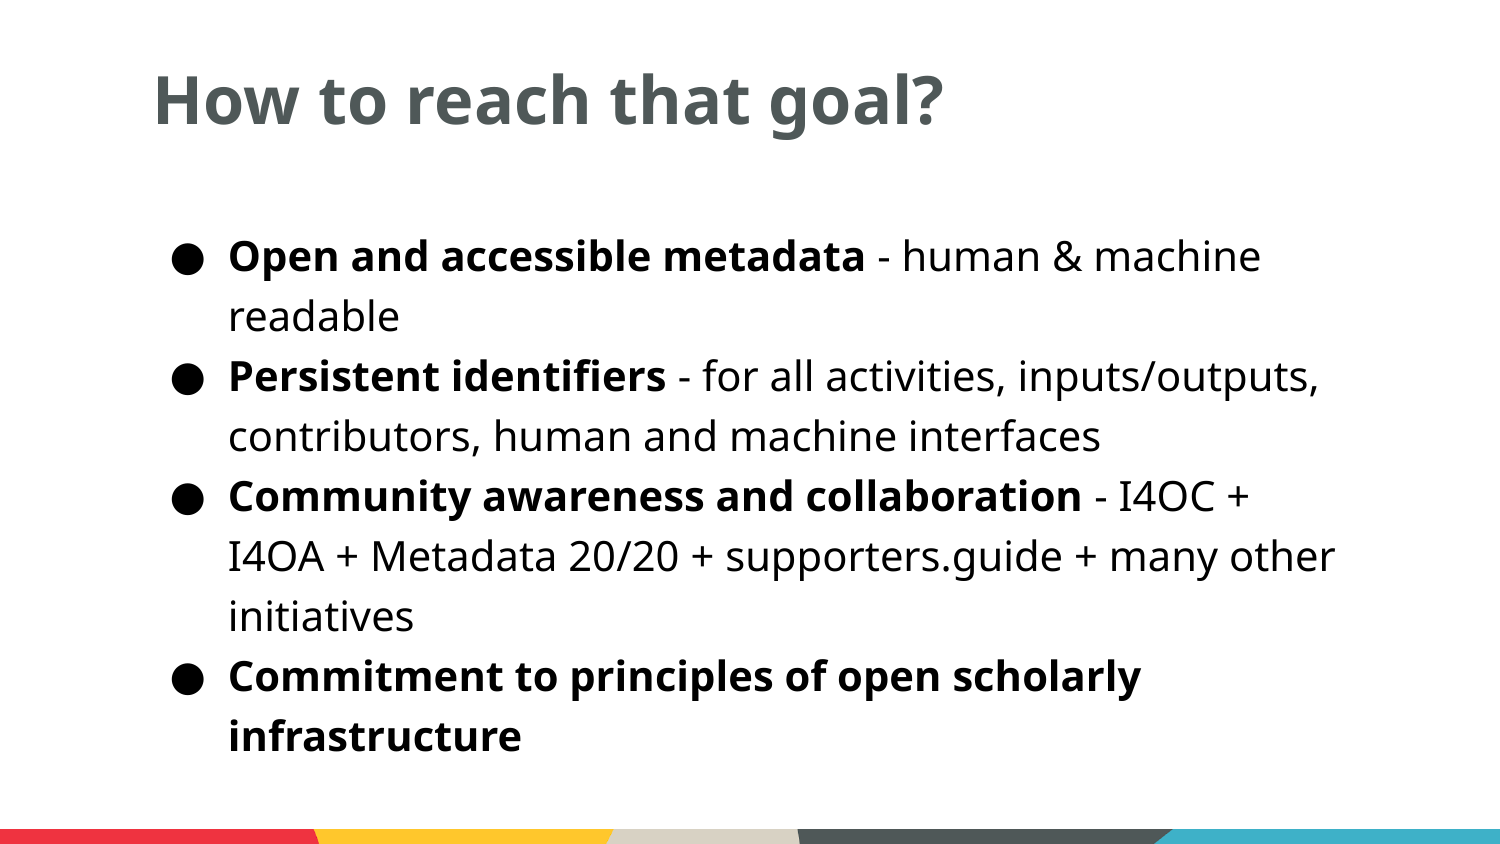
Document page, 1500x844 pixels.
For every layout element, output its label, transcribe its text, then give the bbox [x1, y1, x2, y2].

title How to reach that goal? [147, 46, 1353, 163]
list Open and accessible metadata - human & machine readable Persistent identifiers - for all activities, inputs/outputs, contributors, human and machine interfaces Community awareness and collaboration - I4OC + I4OA + Metadata 20/20 + supporters.guide + many other initiatives Commitment to principles of open scholarly infrastructure [147, 163, 1353, 785]
picture [0, 829, 1500, 844]
